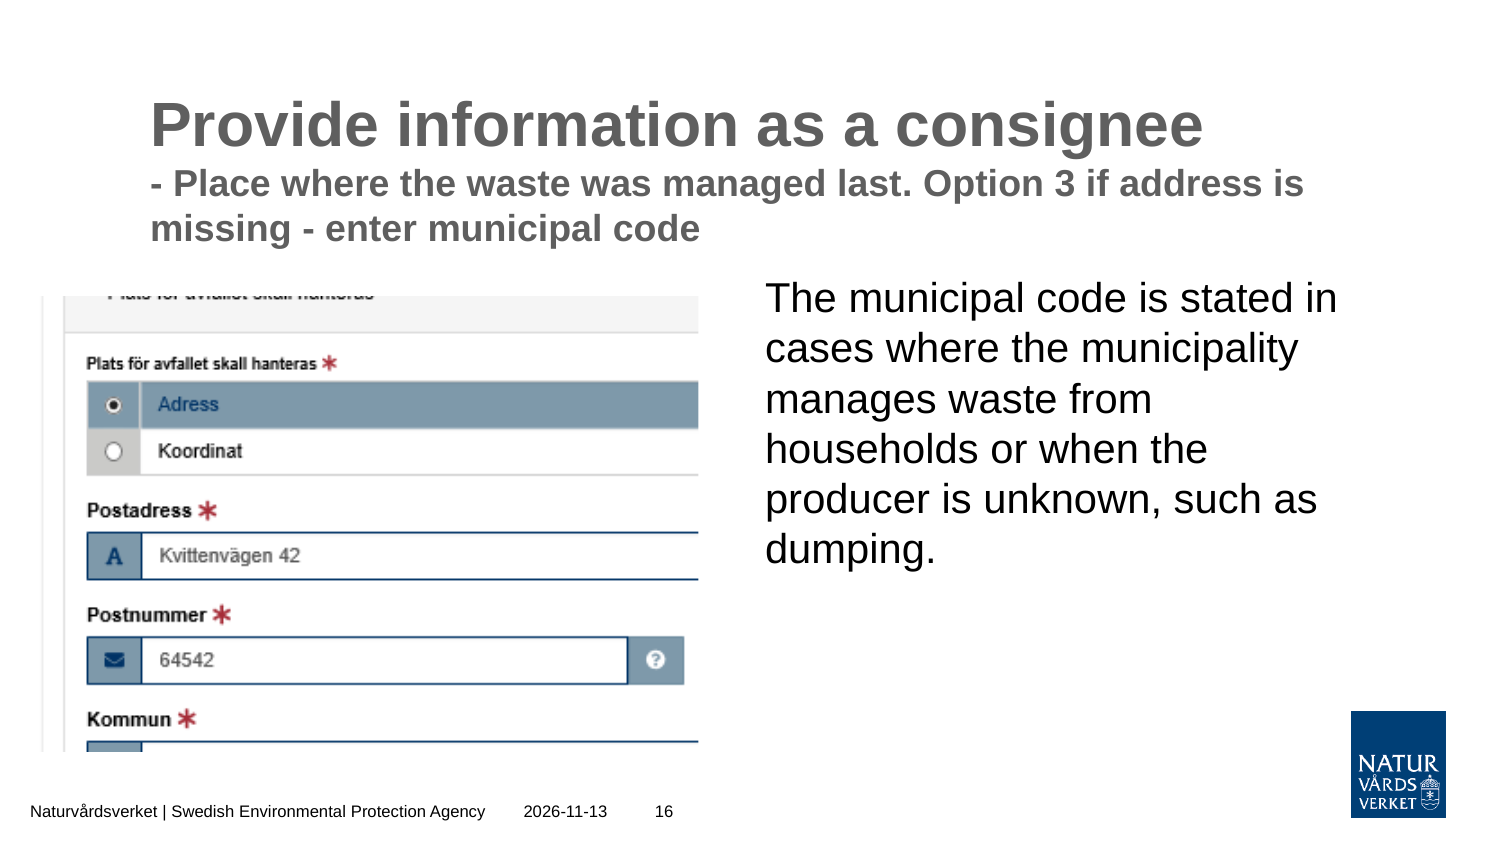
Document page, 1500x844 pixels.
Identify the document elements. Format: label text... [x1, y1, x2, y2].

footer Naturvårdsverket | Swedish Environmental Protection Agency [15, 795, 514, 827]
picture [1351, 711, 1446, 818]
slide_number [514, 795, 629, 827]
list The municipal code is stated in cases where the municipality manages waste from households or when the producer is unknown, such as dumping. [750, 263, 1355, 725]
slide_number 16 [629, 795, 689, 827]
title Provide information as a consignee - Place where the waste was managed last. Option 3 if address is missing - enter municipal code [135, 76, 1355, 254]
picture [14, 296, 699, 752]
